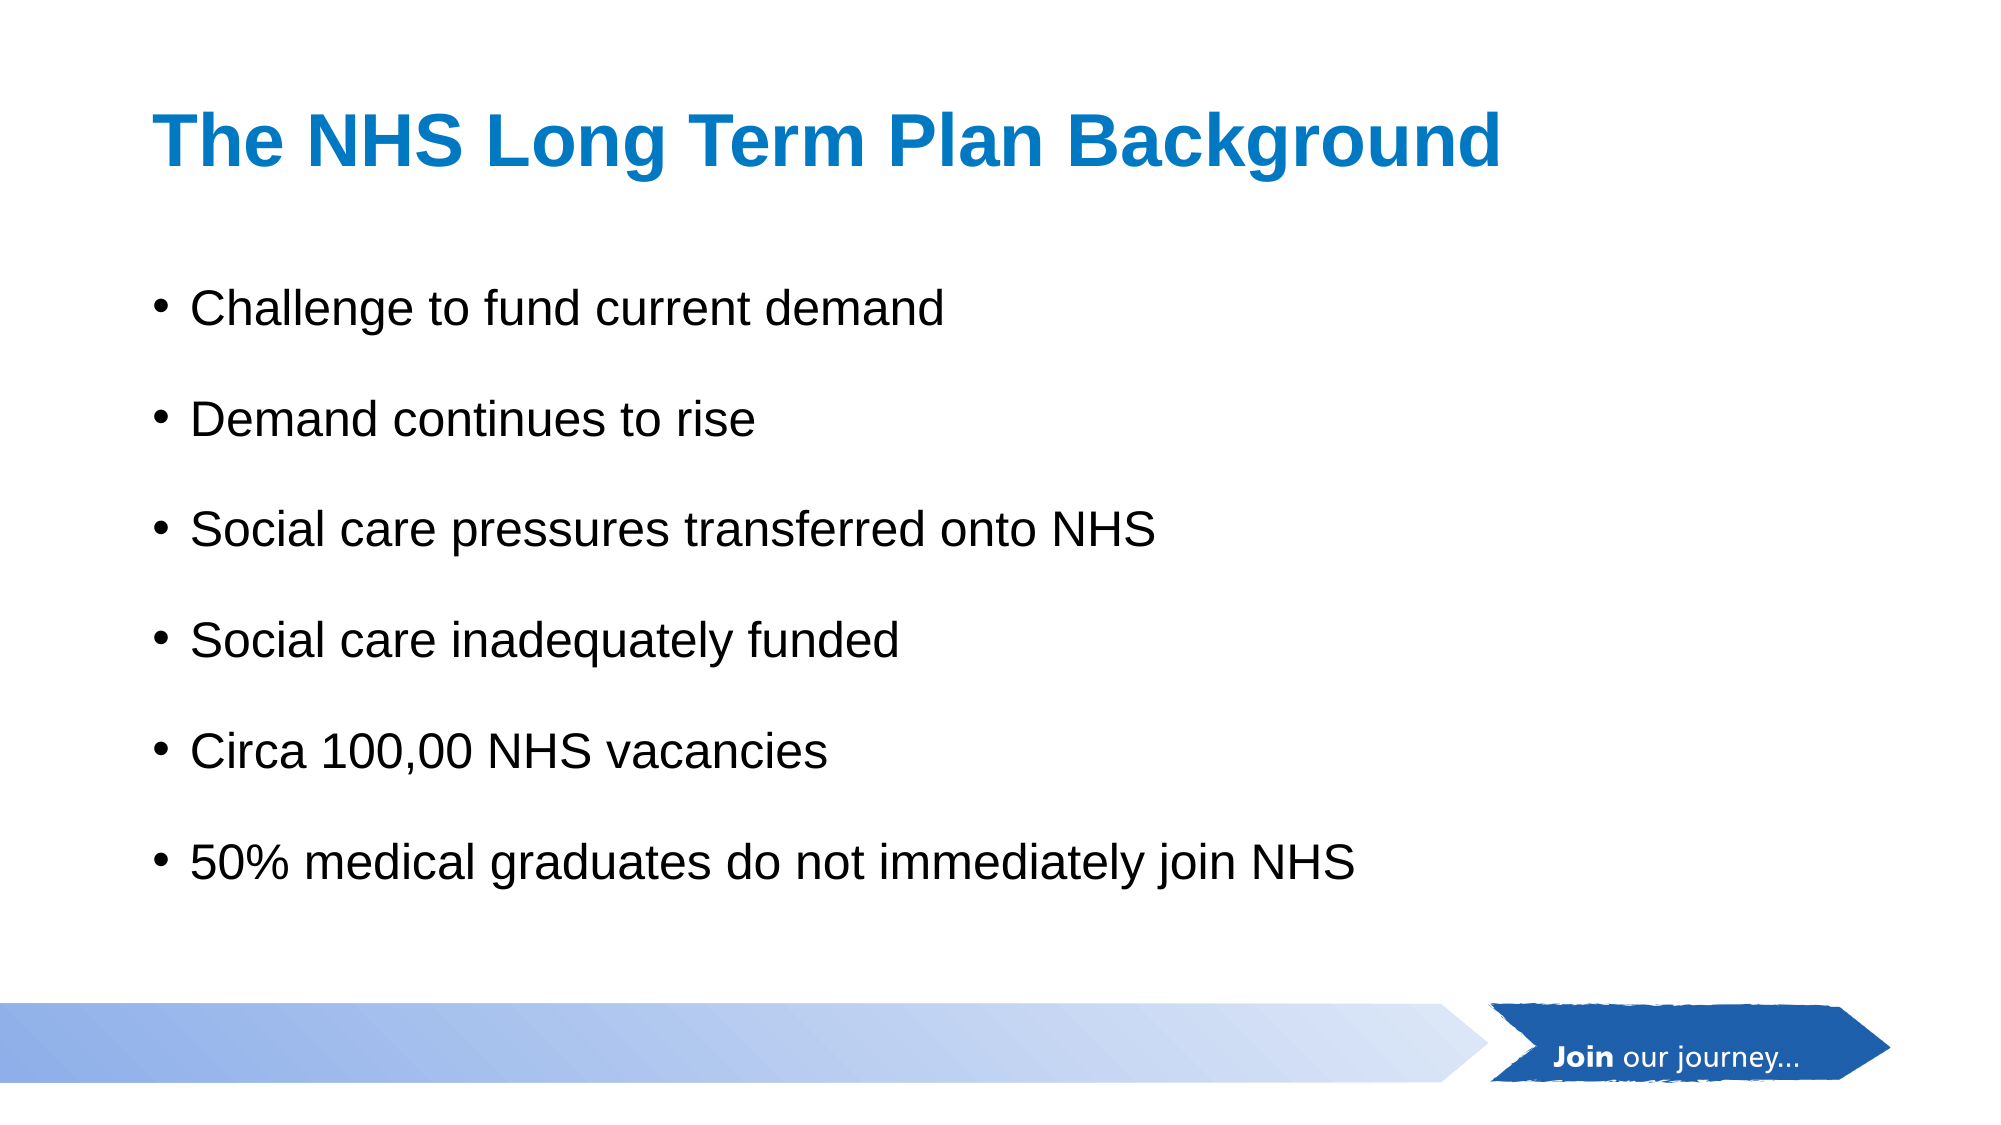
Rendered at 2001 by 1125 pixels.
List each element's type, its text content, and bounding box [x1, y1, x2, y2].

picture [1488, 1003, 1891, 1083]
list Challenge to fund current demand Demand continues to rise Social care pressures transferred onto NHS Social care inadequately funded Circa 100,00 NHS vacancies 50% medical graduates do not immediately join NHS [137, 237, 1863, 961]
title The NHS Long Term Plan Background [137, 94, 1863, 208]
